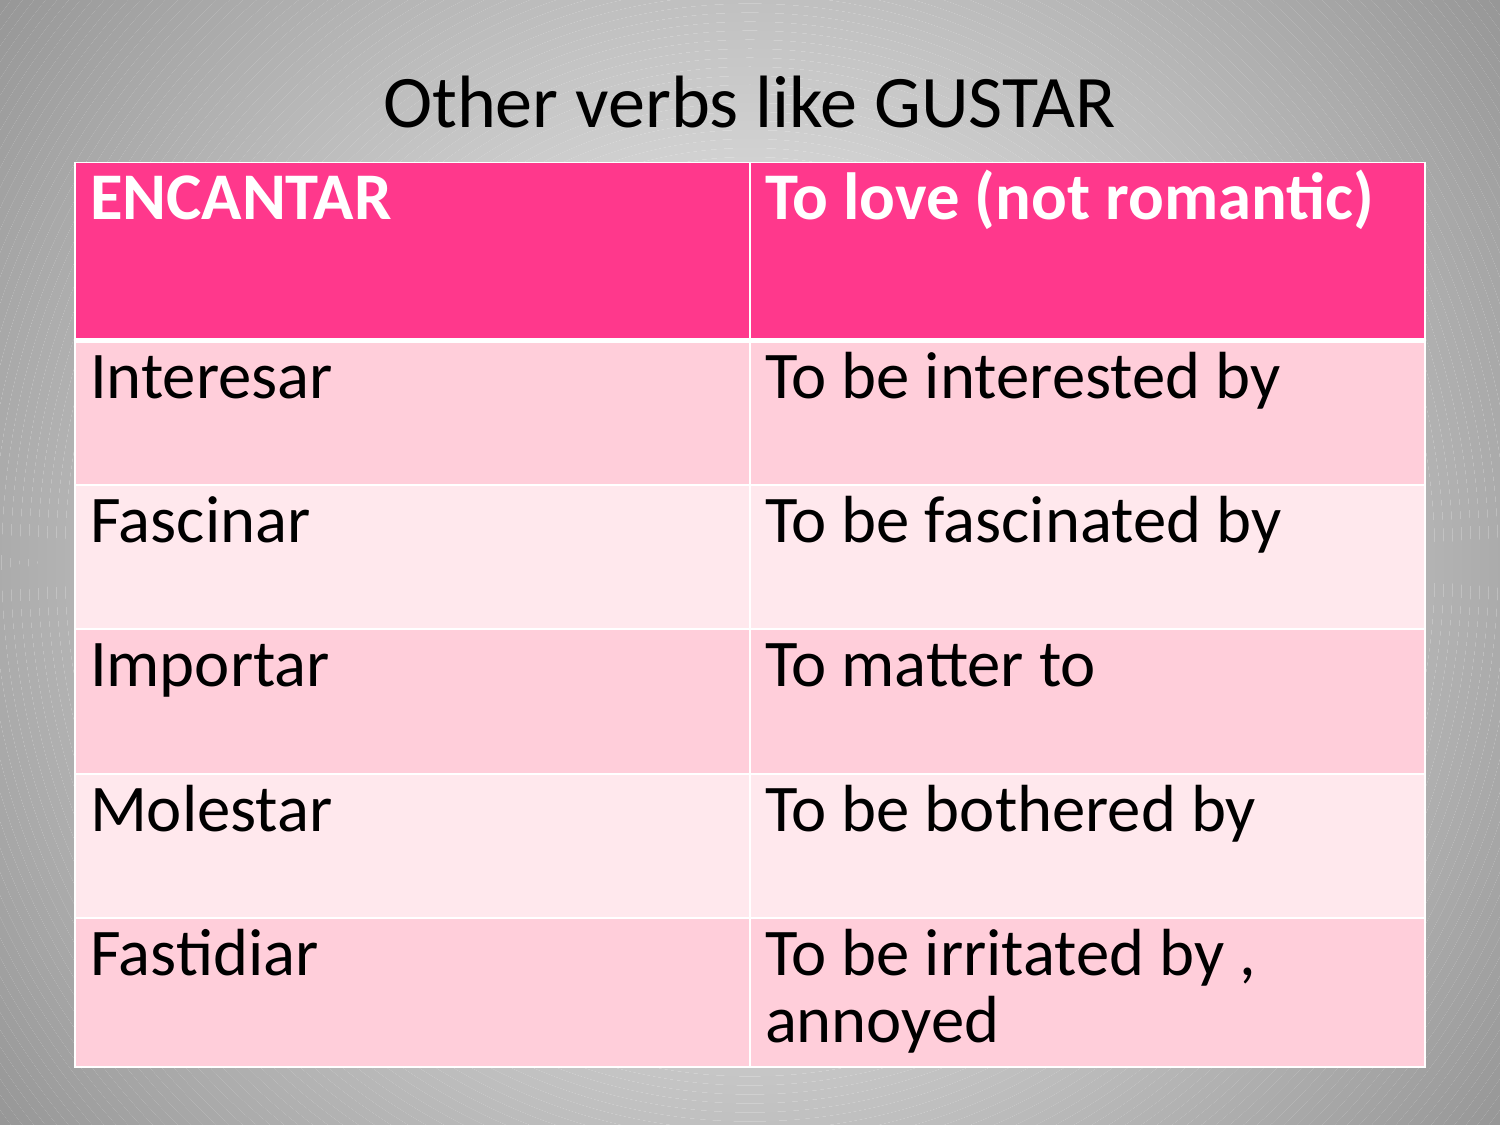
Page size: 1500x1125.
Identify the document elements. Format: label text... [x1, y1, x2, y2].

table_cell To matter to [751, 630, 1424, 773]
table_cell Fastidiar [76, 919, 749, 1066]
table_cell Interesar [76, 343, 749, 484]
table_cell Importar [76, 630, 749, 773]
title Other verbs like GUSTAR [75, 45, 1425, 150]
table_cell Molestar [76, 775, 749, 917]
table_cell To be irritated by , annoyed [751, 919, 1424, 1066]
table_header ENCANTAR [76, 163, 749, 338]
table_header To love (not romantic) [751, 163, 1424, 338]
table_cell To be interested by [751, 343, 1424, 484]
table_cell To be fascinated by [751, 486, 1424, 628]
table_cell To be bothered by [751, 775, 1424, 917]
table_cell Fascinar [76, 486, 749, 628]
